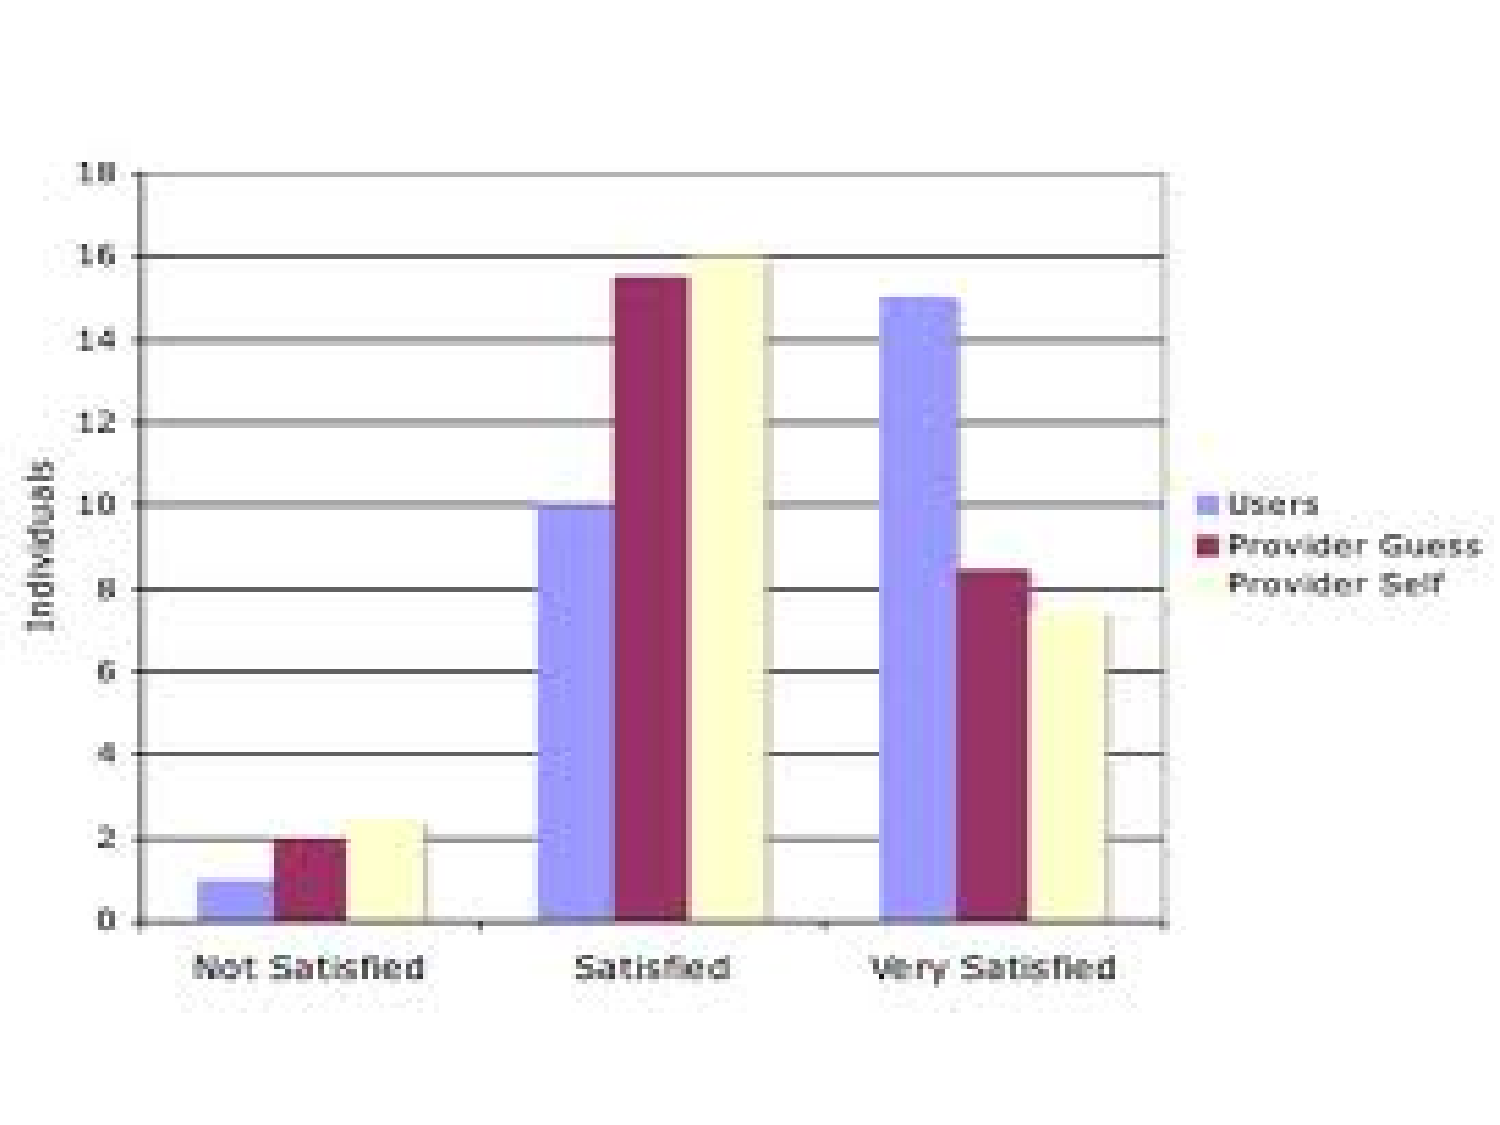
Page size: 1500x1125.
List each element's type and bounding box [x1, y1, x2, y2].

picture [0, 124, 1500, 1013]
